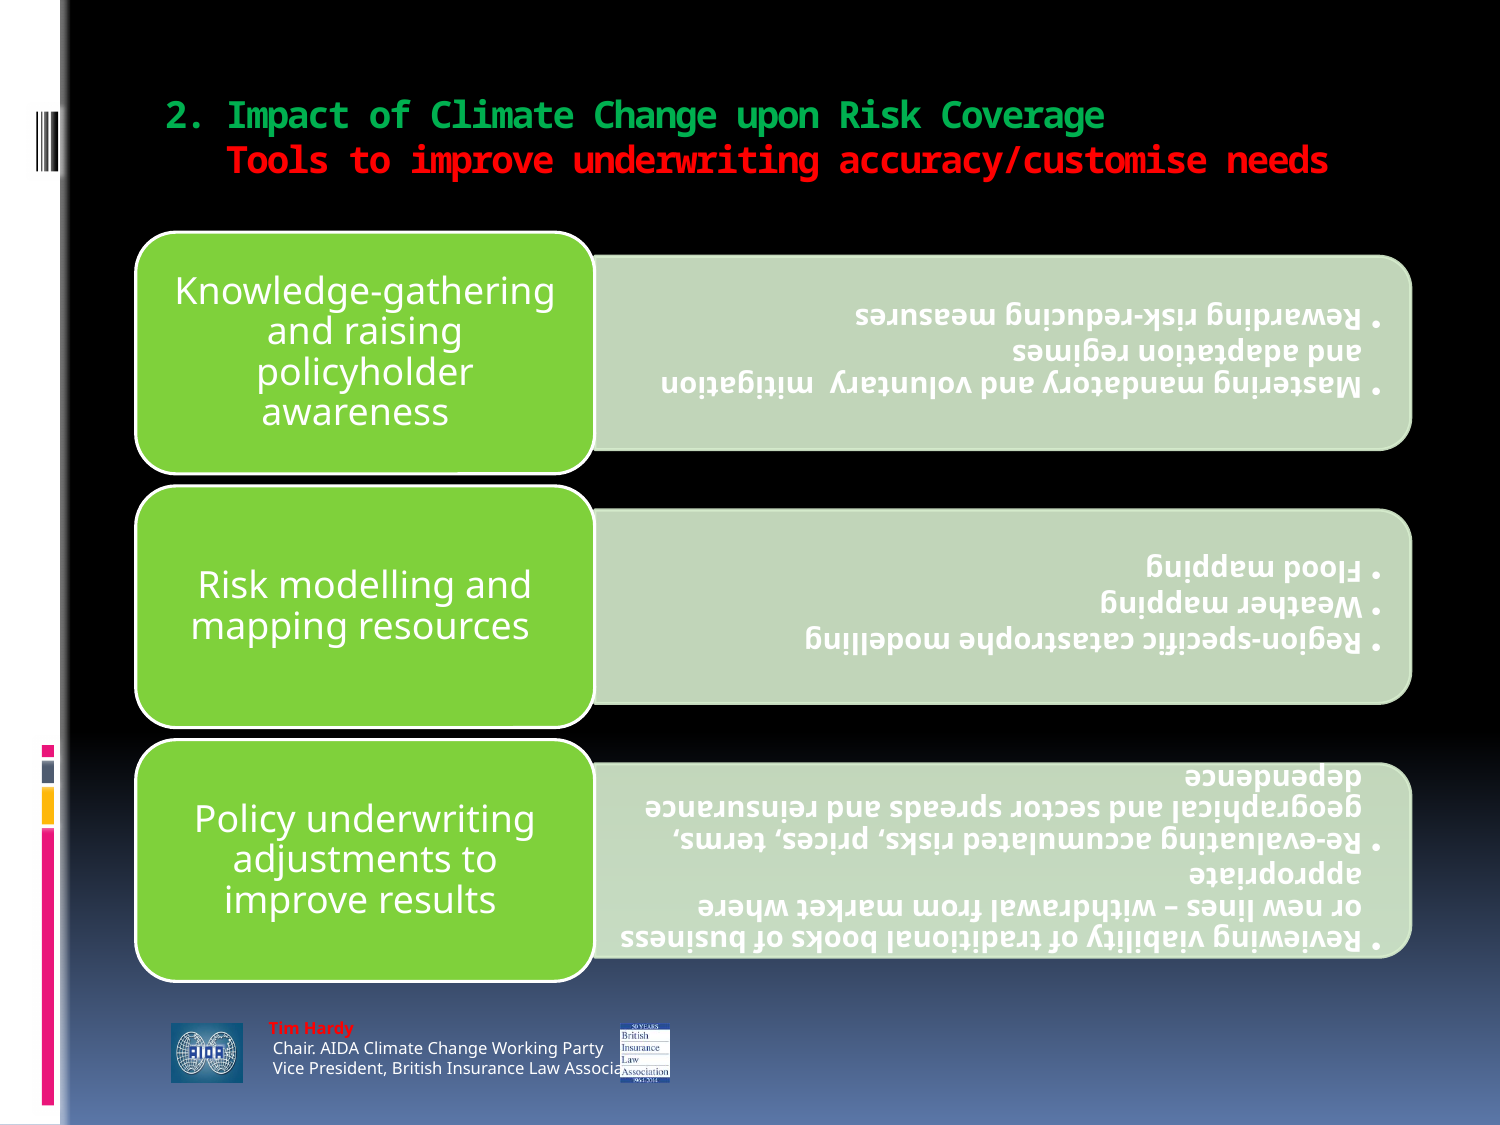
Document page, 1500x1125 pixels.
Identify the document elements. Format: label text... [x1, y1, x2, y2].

footer Tim Hardy Chair. AIDA Climate Change Working Party Vice President, British Insurance Law Association [253, 1052, 1063, 1113]
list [135, 231, 1412, 983]
title 2. Impact of Climate Change upon Risk Coverage Tools to improve underwriting accuracy/customise needs [150, 83, 1425, 234]
picture [619, 1022, 670, 1083]
picture [170, 1022, 243, 1083]
